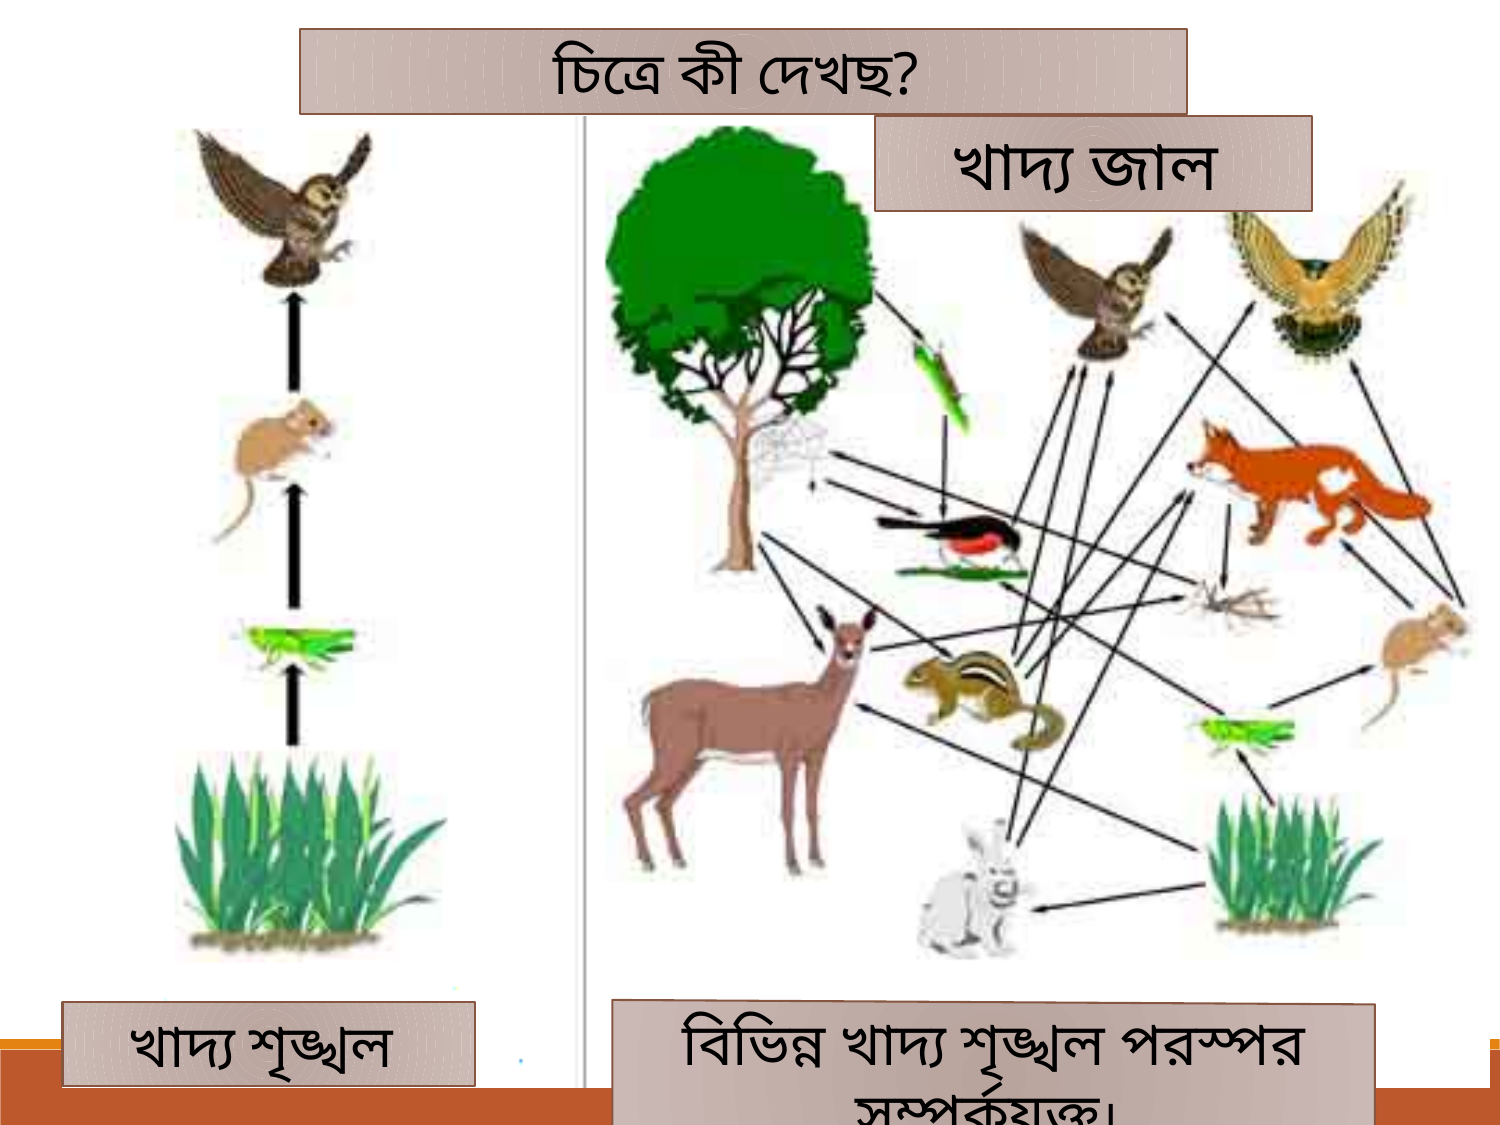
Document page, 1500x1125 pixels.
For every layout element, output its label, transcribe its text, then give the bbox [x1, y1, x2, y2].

picture [61, 115, 1490, 1088]
text_box চিত্রে কী দেখছ? [299, 28, 1188, 113]
text_box বিভিন্ন খাদ্য শৃঙ্খল পরস্পর সম্পর্কযুক্ত। [611, 1095, 1377, 1125]
